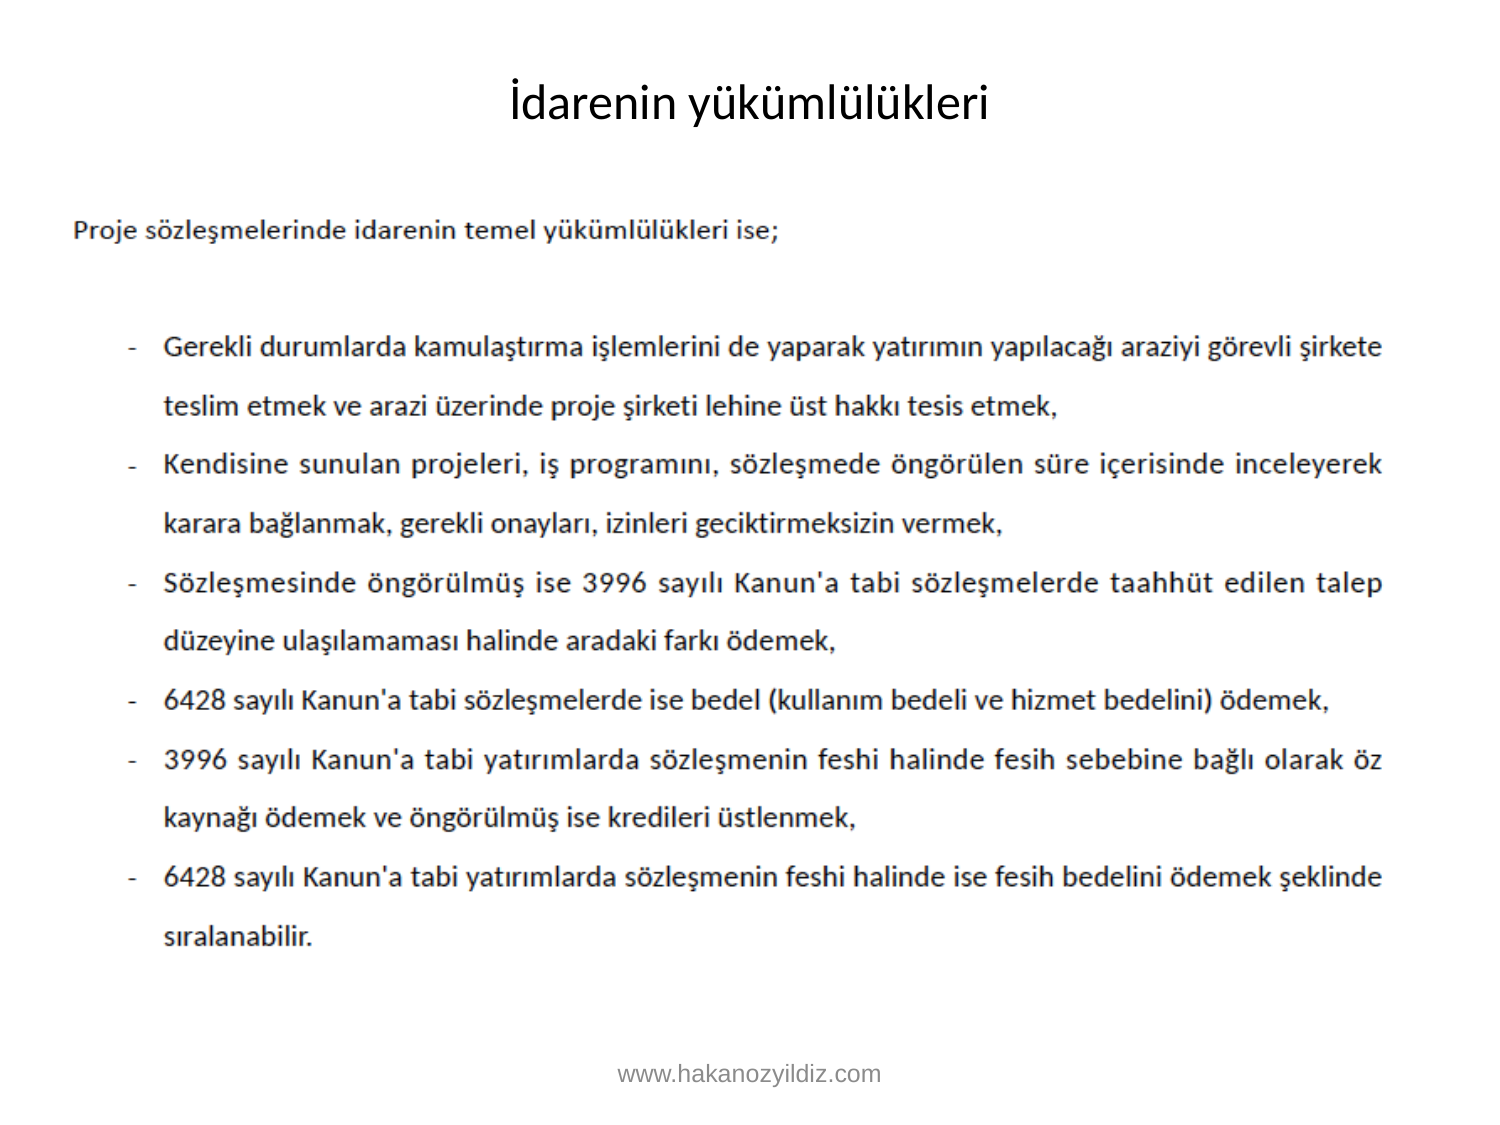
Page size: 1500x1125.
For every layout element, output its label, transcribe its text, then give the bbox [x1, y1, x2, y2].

footer www.hakanozyildiz.com [512, 1042, 988, 1103]
picture [52, 207, 1424, 988]
title İdarenin yükümlülükleri [75, 45, 1425, 154]
